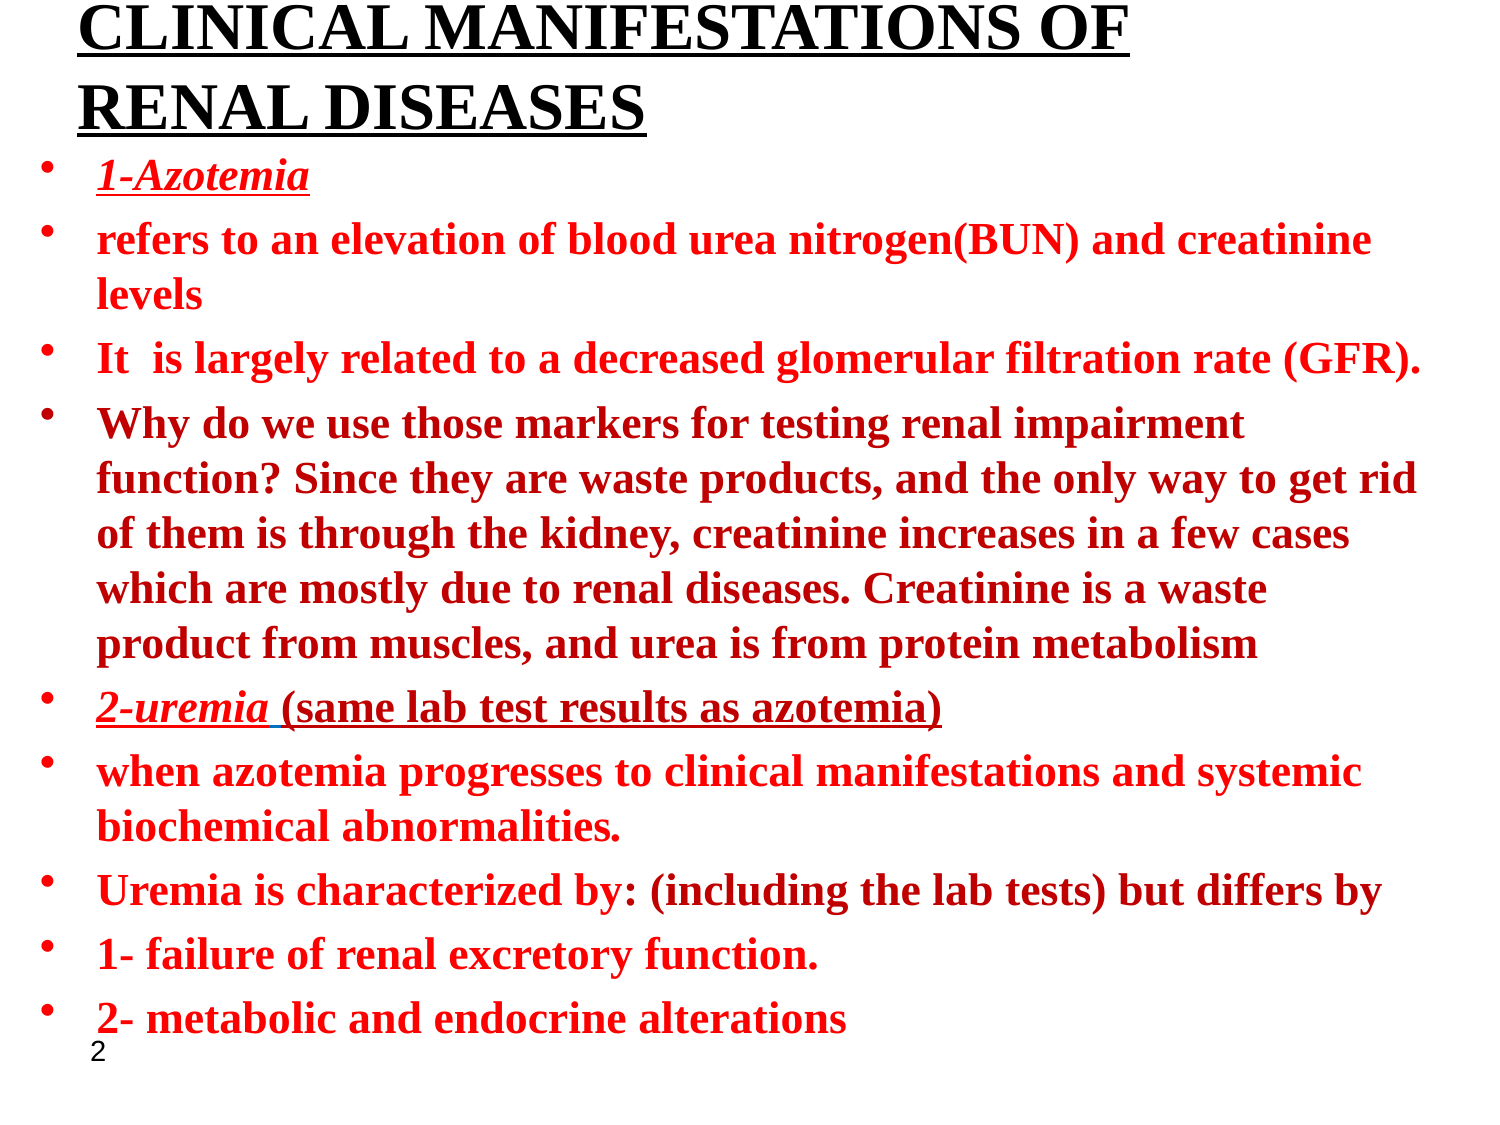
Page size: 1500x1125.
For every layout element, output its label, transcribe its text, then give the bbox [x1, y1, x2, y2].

slide_number 2 [74, 1038, 426, 1103]
title CLINICAL MANIFESTATIONS OF RENAL DISEASES [62, 0, 1376, 126]
list 1-Azotemia refers to an elevation of blood urea nitrogen(BUN) and creatinine levels It is largely related to a decreased glomerular filtration rate (GFR). Why do we use those markers for testing renal impairment function? Since they are waste products, and the only way to get rid of them is through the kidney, creatinine increases in a few cases which are mostly due to renal diseases. Creatinine is a waste product from muscles, and urea is from protein metabolism 2-uremia (same lab test results as azotemia) when azotemia progresses to clinical manifestations and systemic biochemical abnormalities. Uremia is characterized by: (including the lab tests) but differs by 1- failure of renal excretory function. 2- metabolic and endocrine alterations [24, 137, 1438, 1038]
